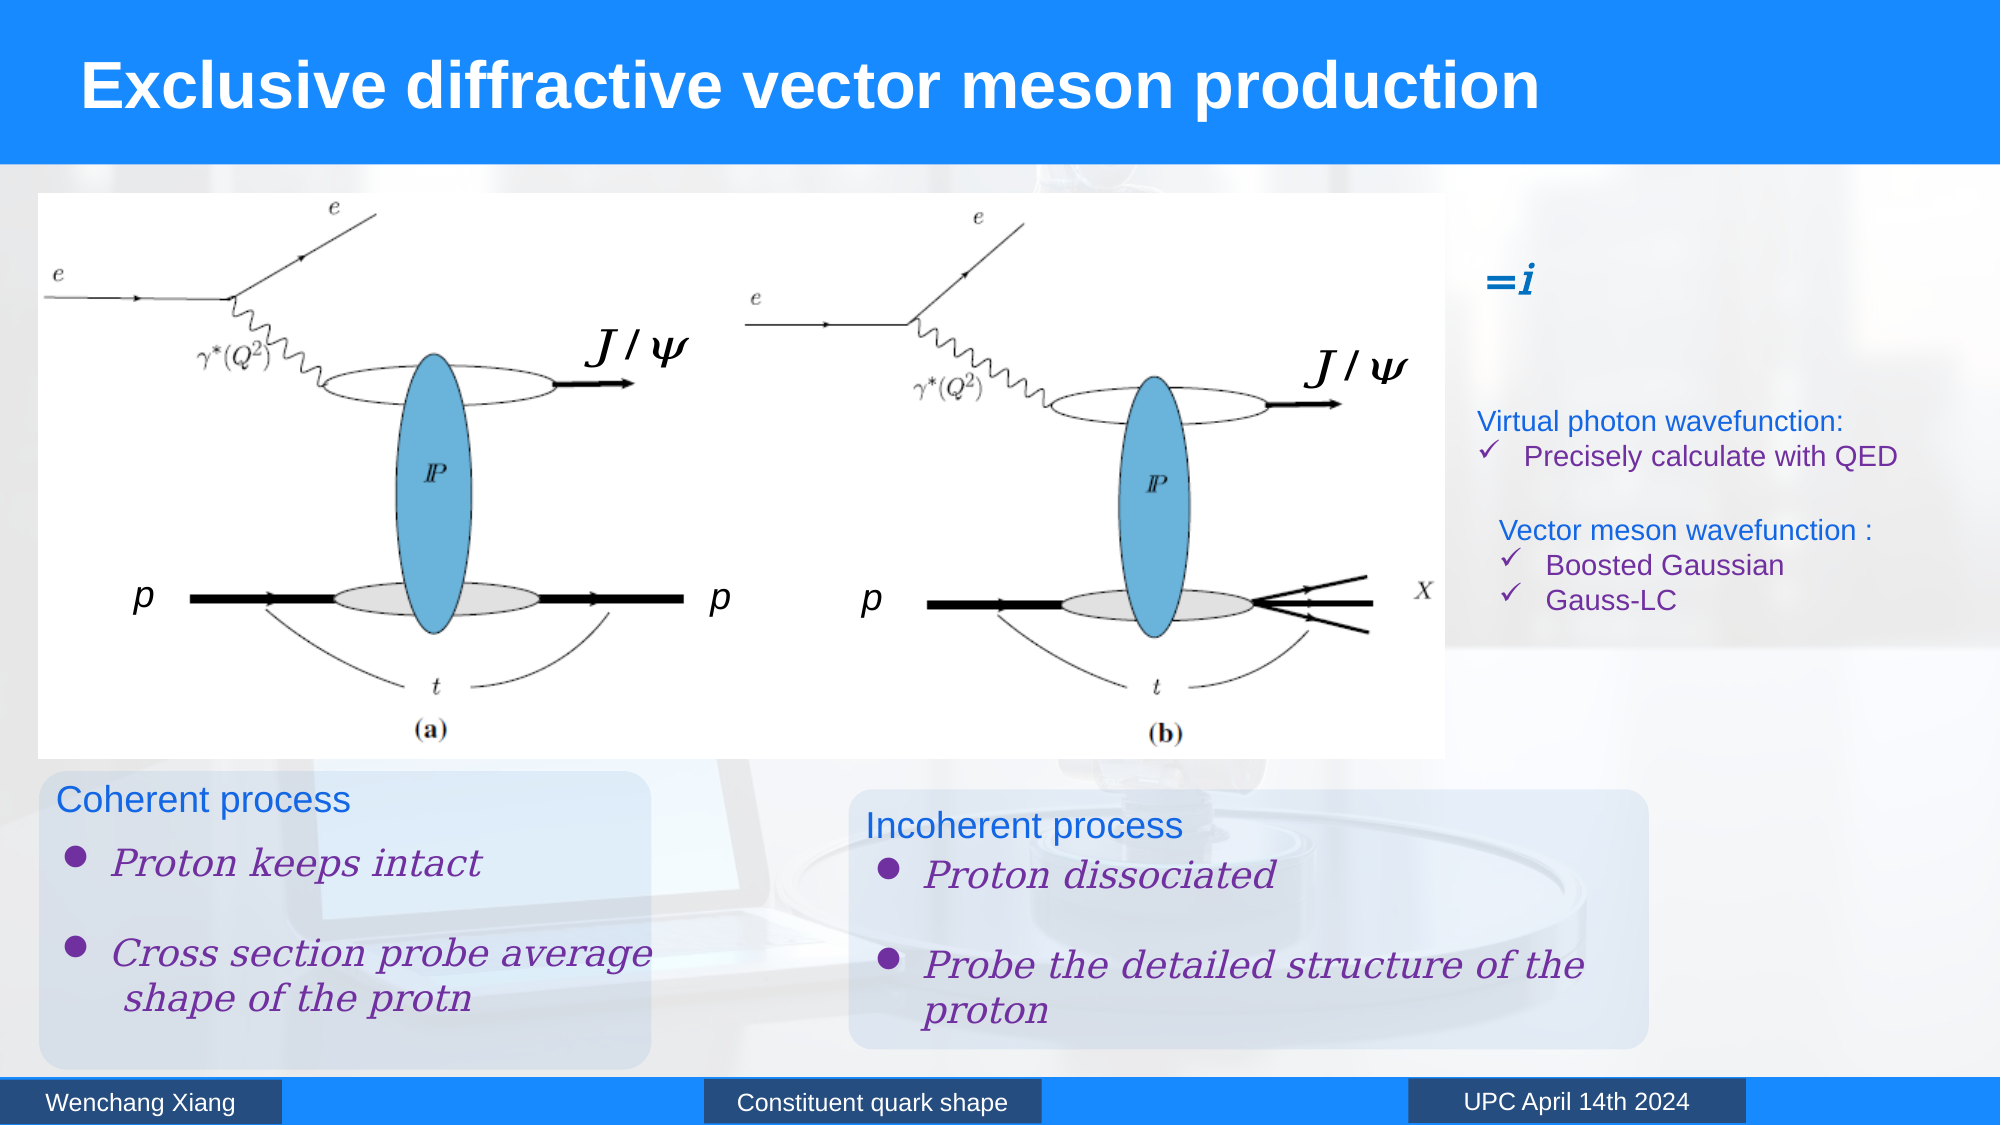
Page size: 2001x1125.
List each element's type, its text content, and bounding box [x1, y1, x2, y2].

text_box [38, 193, 1445, 759]
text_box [39, 767, 778, 1070]
title Exclusive diffractive vector meson production [0, 0, 2000, 165]
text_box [0, 1077, 2000, 1125]
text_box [848, 789, 1661, 1050]
